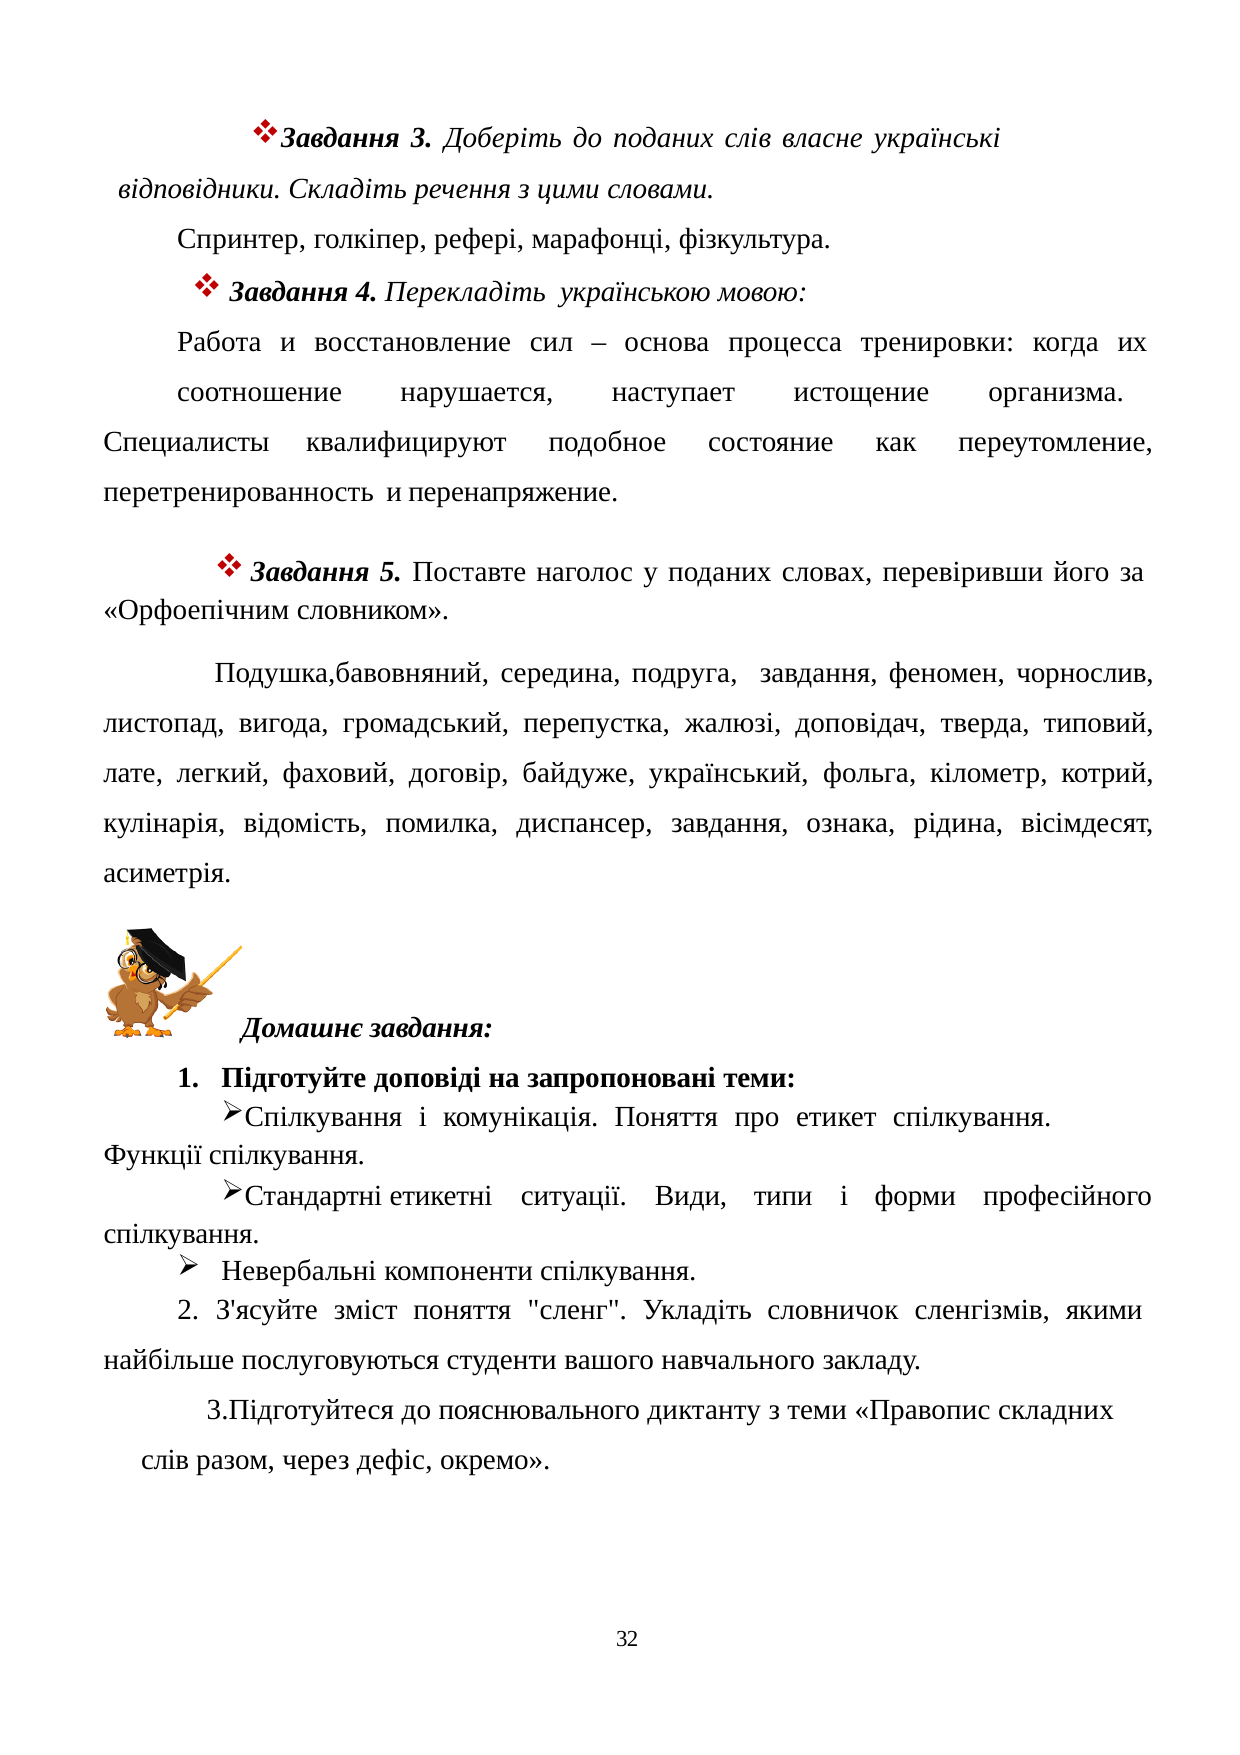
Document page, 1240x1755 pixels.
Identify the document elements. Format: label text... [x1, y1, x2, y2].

picture [106, 928, 242, 1038]
slide_number 10 [609, 1626, 648, 1755]
text_box Домашнє завдання: Підготуйте доповіді на запропоновані теми: Спілкування і комунікація. Поняття про етикет спілкування. Функції спілкування. Стандартні етикетні ситуації. Види, типи і форми професійного спілкування. Невербальні компоненти спілкування. З'ясуйте зміст поняття "сленг". Укладіть словничок сленгізмів, якими найбільше послуговуються студенти вашого навчального закладу. Підготуйтеся до пояснювального диктанту з теми «Правопис складних слів разом, через дефіс, окремо». [101, 990, 1155, 1476]
text_box Завдання 3. Доберіть до поданих слів власне українські відповідники. Складіть речення з цими словами. Спринтер, голкіпер, рефері, марафонці, фізкультура. Завдання 4. Перекладіть українською мовою: Работа и восстановление сил – основа процесса тренировки: когда их соотношение нарушается, наступает истощение организма. Специалисты квалифицируют подобное состояние как переутомление, перетренированность и перенапряжение. Завдання 5. Поставте наголос у поданих словах, перевіривши його за «Орфоепічним словником». Подушка,бавовняний, середина, подруга, завдання, феномен, чорнослив, листопад, вигода, громадський, перепустка, жалюзі, доповідач, тверда, типовий, лате, легкий, фаховий, договір, байдуже, український, фольга, кілометр, котрий, кулінарія, відомість, помилка, диспансер, завдання, ознака, рідина, вісімдесят, асиметрія. [101, 101, 1155, 889]
